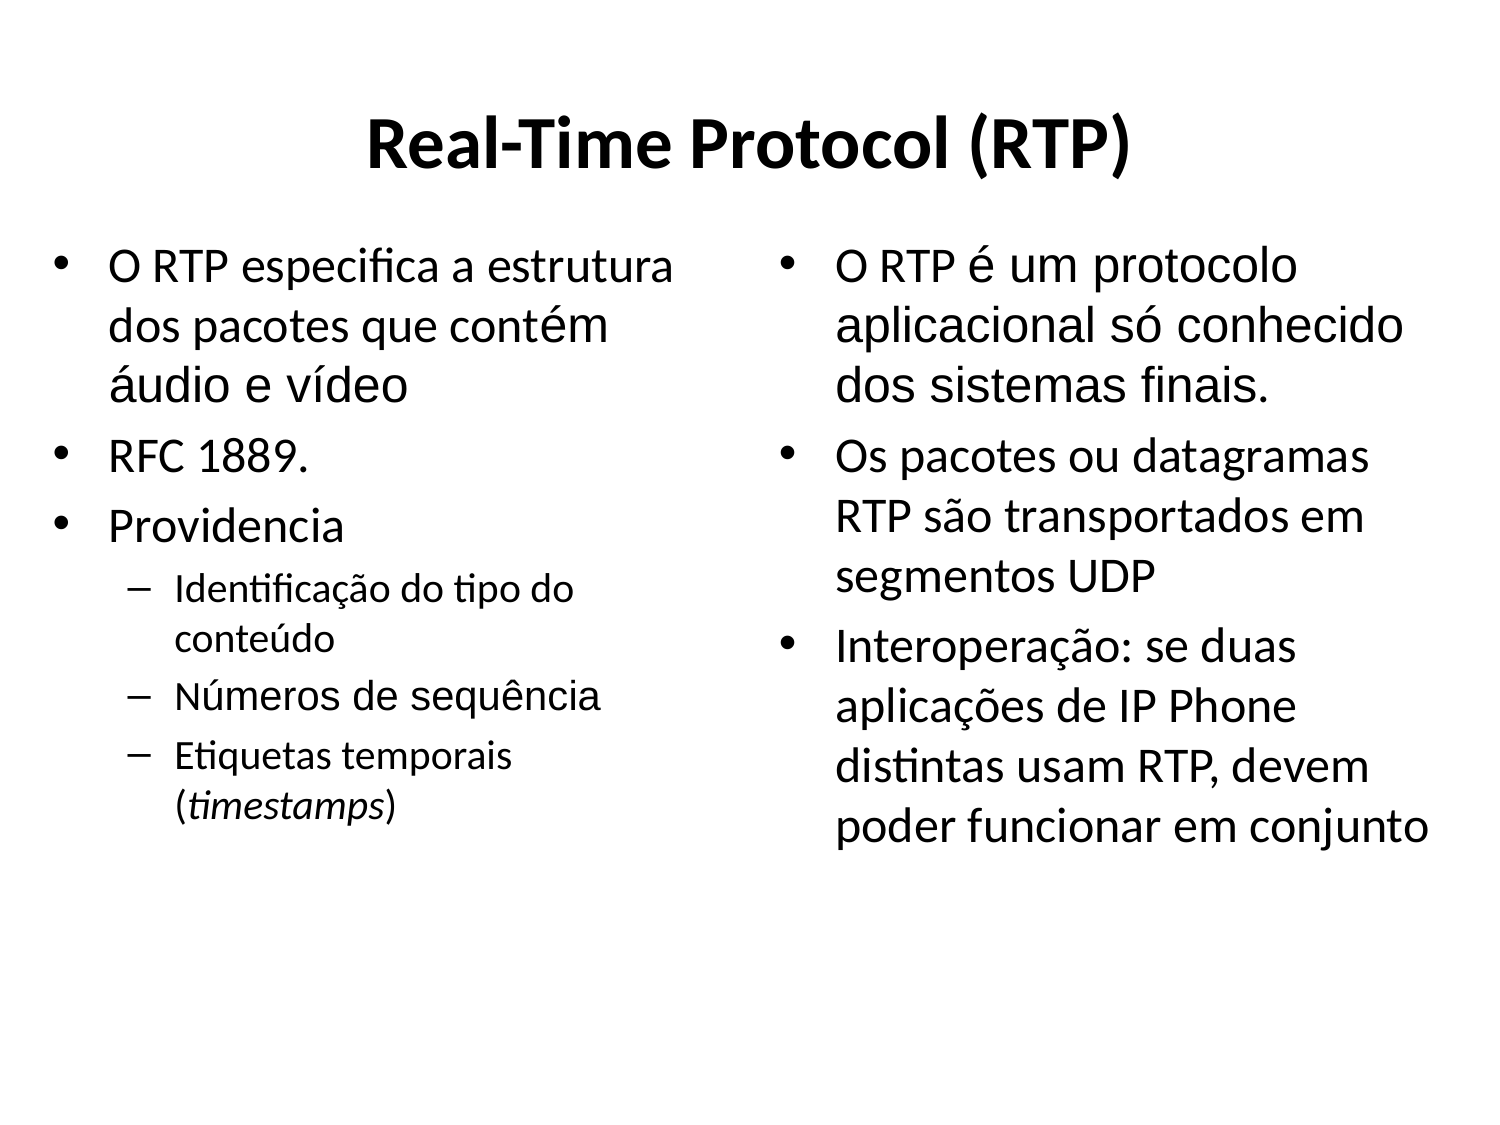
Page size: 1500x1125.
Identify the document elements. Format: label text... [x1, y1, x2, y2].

title Real-Time Protocol (RTP) [75, 45, 1425, 233]
list O RTP é um protocolo aplicacional só conhecido dos sistemas finais. Os pacotes ou datagramas RTP são transportados em segmentos UDP Interoperação: se duas aplicações de IP Phone distintas usam RTP, devem poder funcionar em conjunto [764, 224, 1463, 1013]
list O RTP especifica a estrutura dos pacotes que contém áudio e vídeo RFC 1889. Providencia Identificação do tipo do conteúdo Números de sequência Etiquetas temporais (timestamps) [37, 224, 736, 1013]
